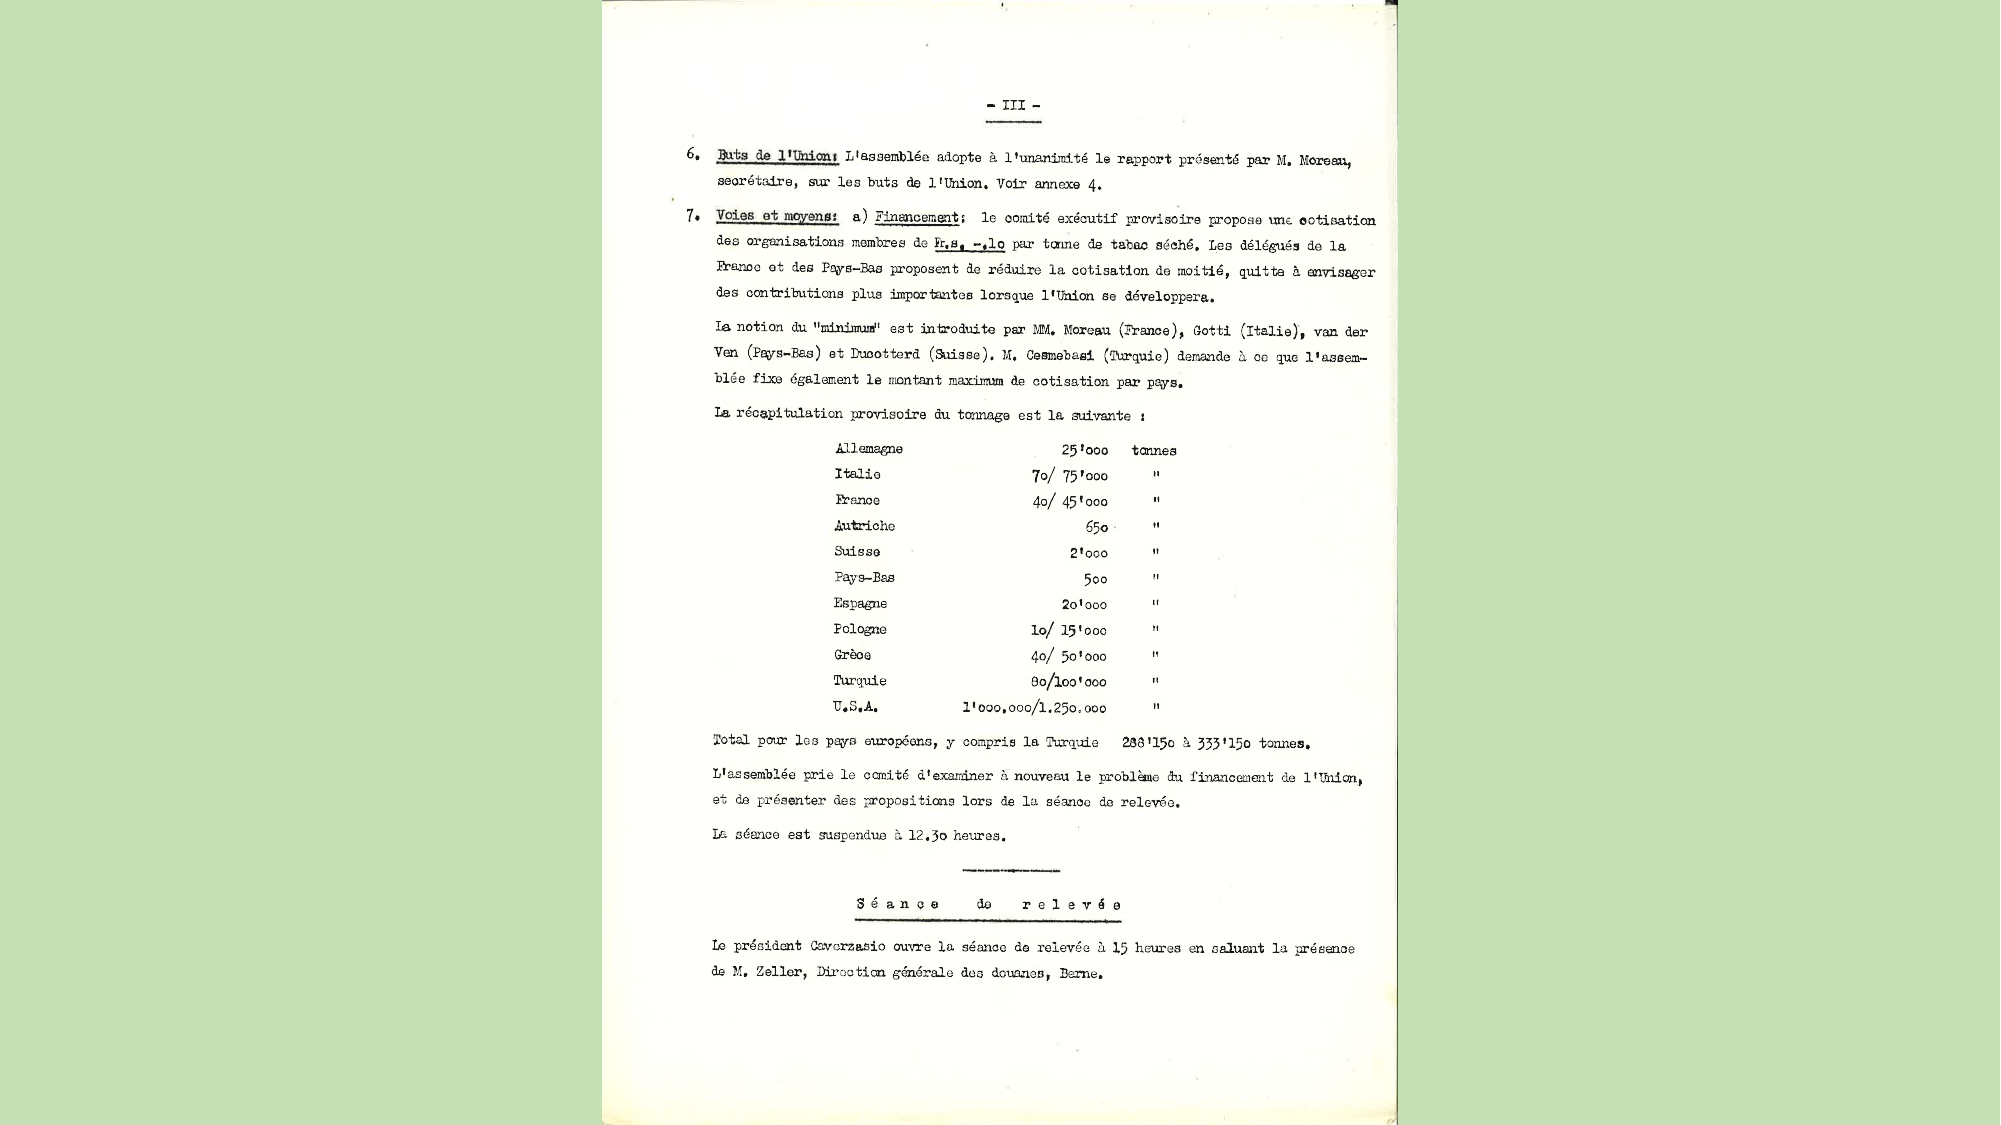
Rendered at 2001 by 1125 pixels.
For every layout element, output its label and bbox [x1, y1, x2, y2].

text_box [686, 100, 1378, 982]
text_box [602, 0, 1398, 1125]
